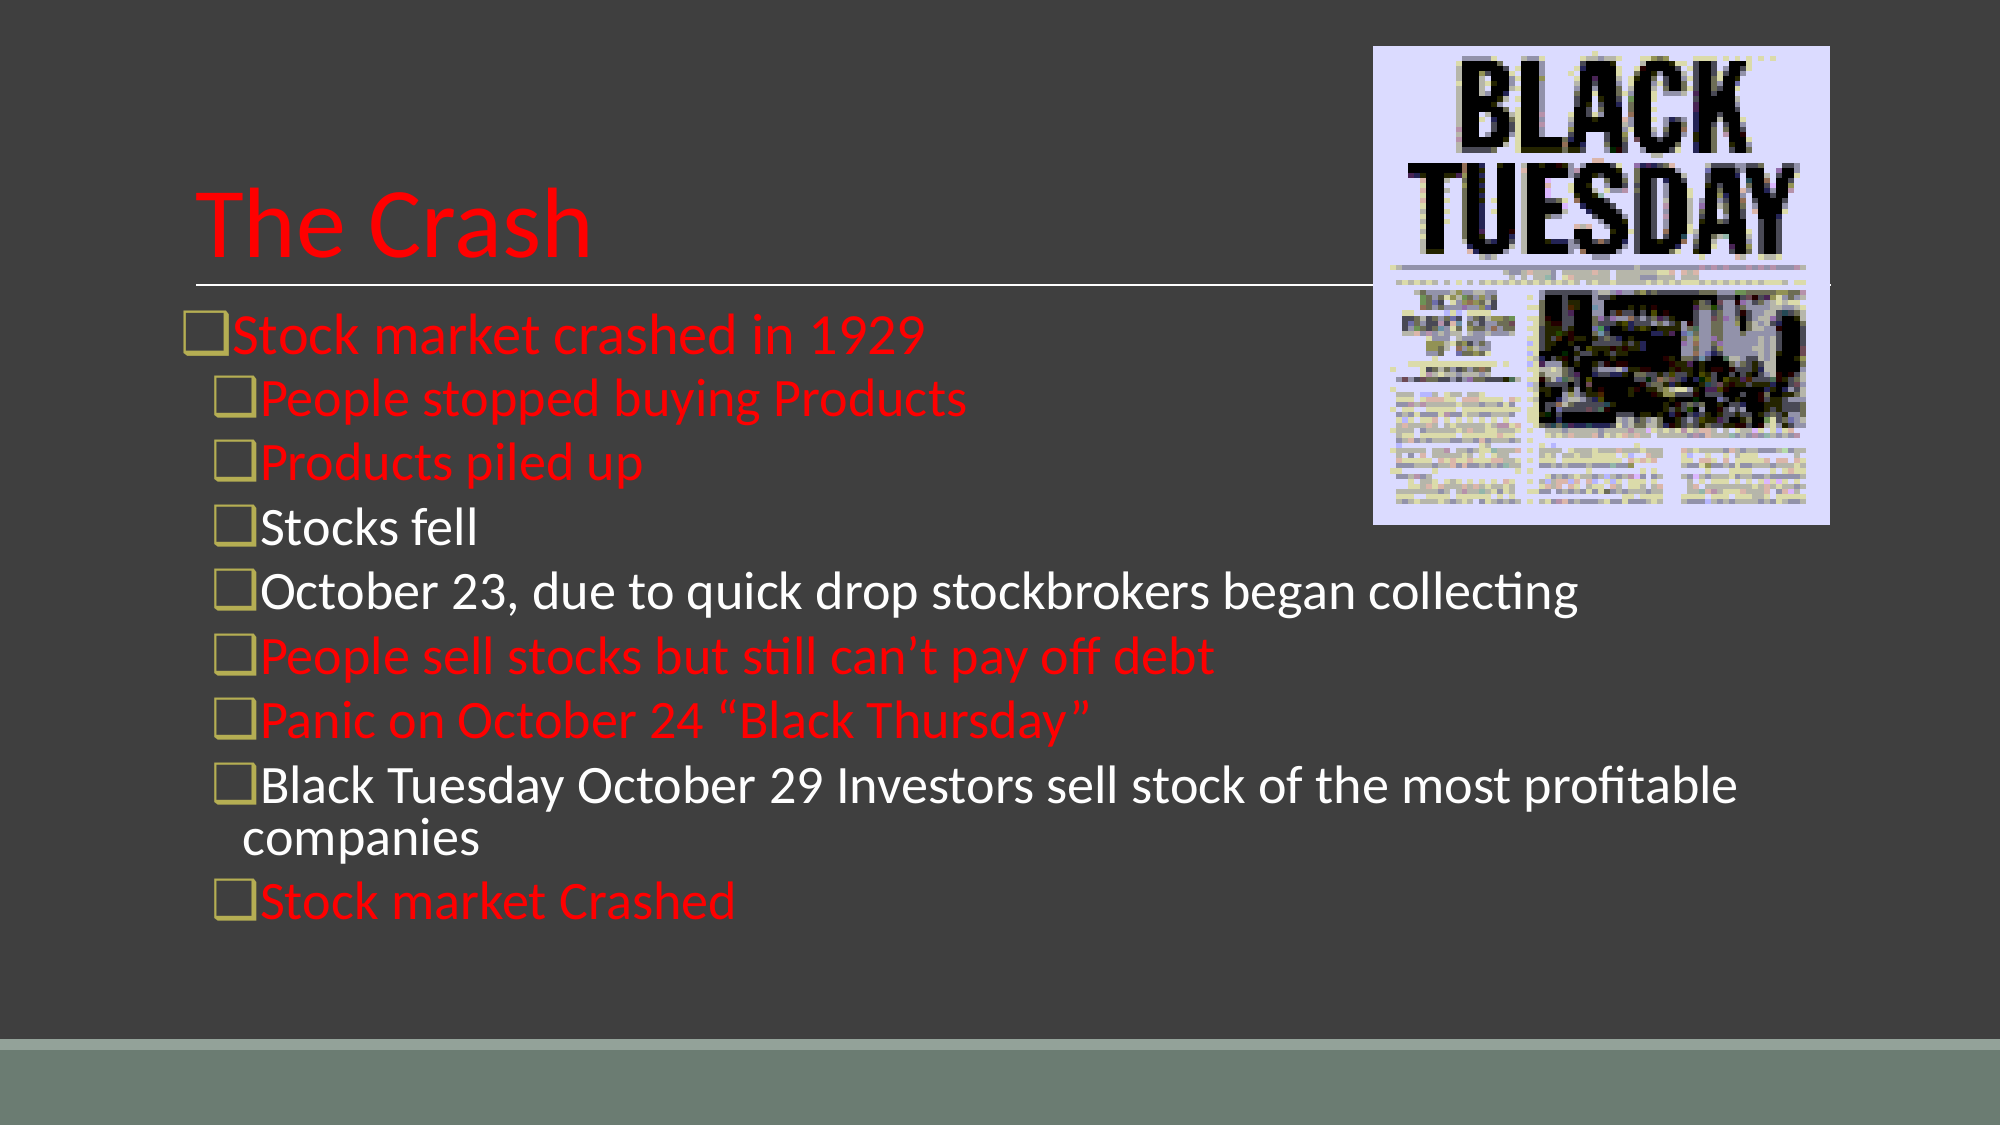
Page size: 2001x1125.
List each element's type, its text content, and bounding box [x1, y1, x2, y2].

title The Crash [180, 47, 1370, 285]
picture [1372, 46, 1831, 525]
list Stock market crashed in 1929 People stopped buying Products Products piled up Stocks fell October 23, due to quick drop stockbrokers began collecting People sell stocks but still can’t pay off debt Panic on October 24 “Black Thursday” Black Tuesday October 29 Investors sell stock of the most profitable companies Stock market Crashed [180, 302, 1830, 963]
